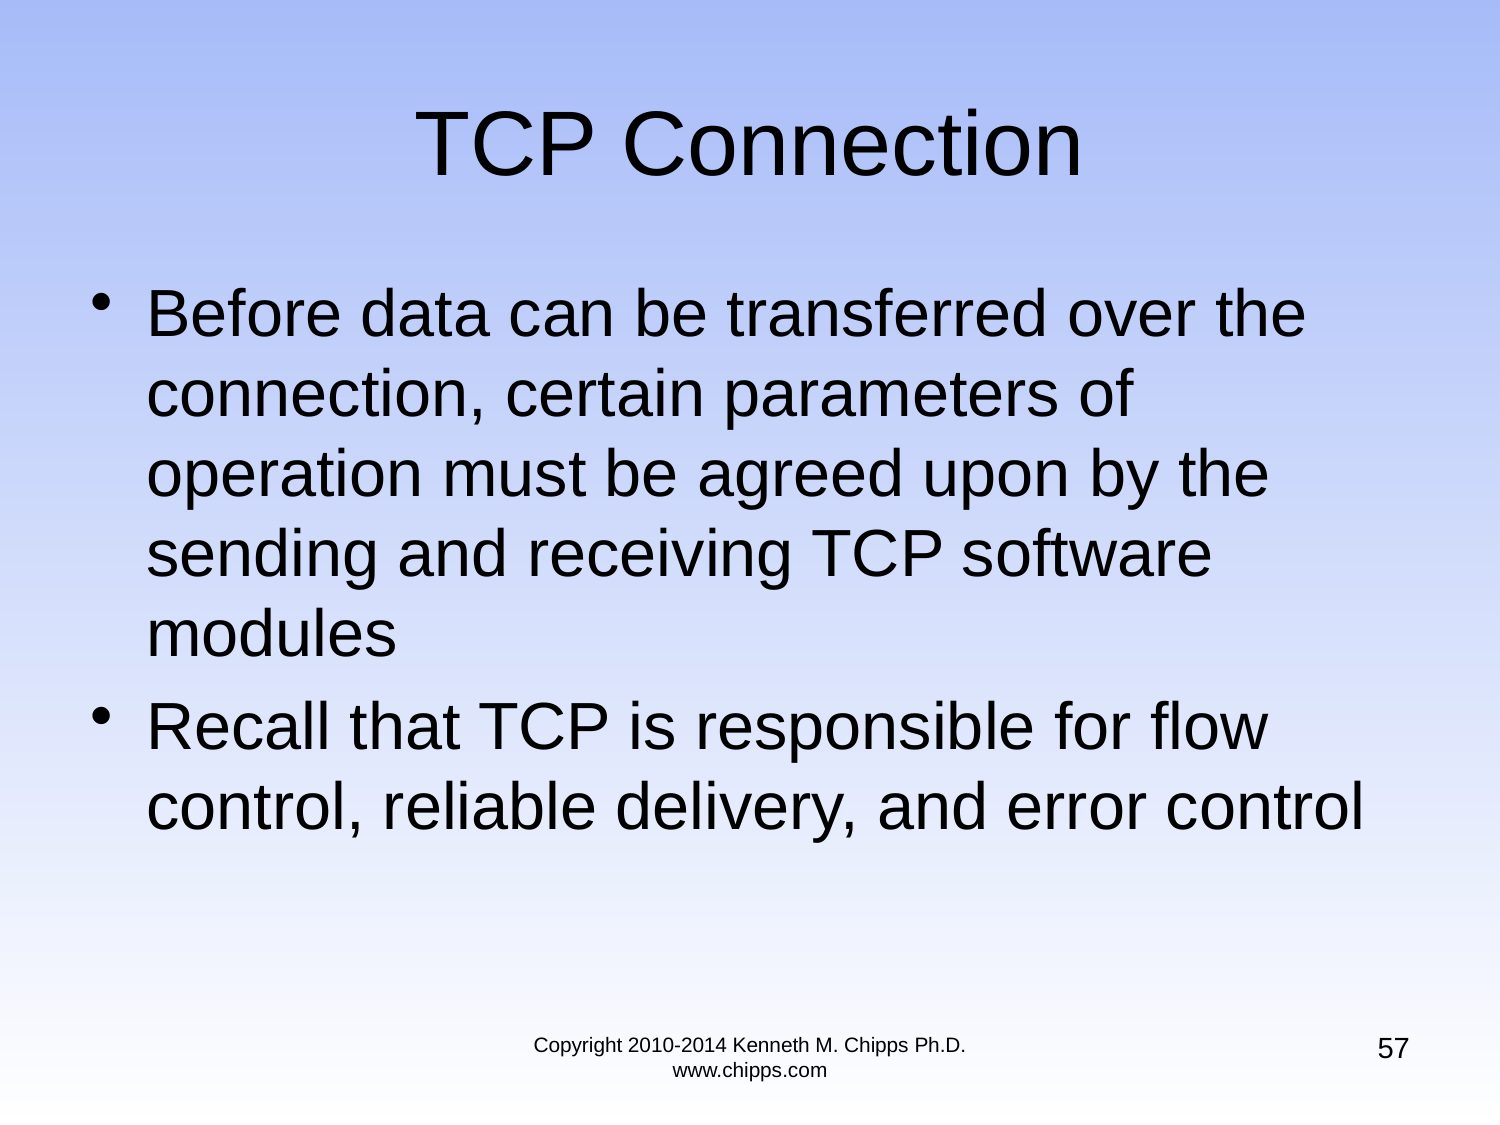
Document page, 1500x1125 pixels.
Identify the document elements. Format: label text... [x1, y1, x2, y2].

title Lab [0, 114, 75, 118]
list Before data can be transferred over the connection, certain parameters of operation must be agreed upon by the sending and receiving TCP software modules Recall that TCP is responsible for flow control, reliable delivery, and error control [75, 262, 1425, 1005]
title TCP Connection [75, 45, 1425, 233]
slide_number 57 [1074, 1021, 1426, 1101]
title Lab [1425, 114, 1500, 118]
footer Copyright 2010-2014 Kenneth M. Chipps Ph.D. www.chipps.com [449, 1024, 1051, 1103]
